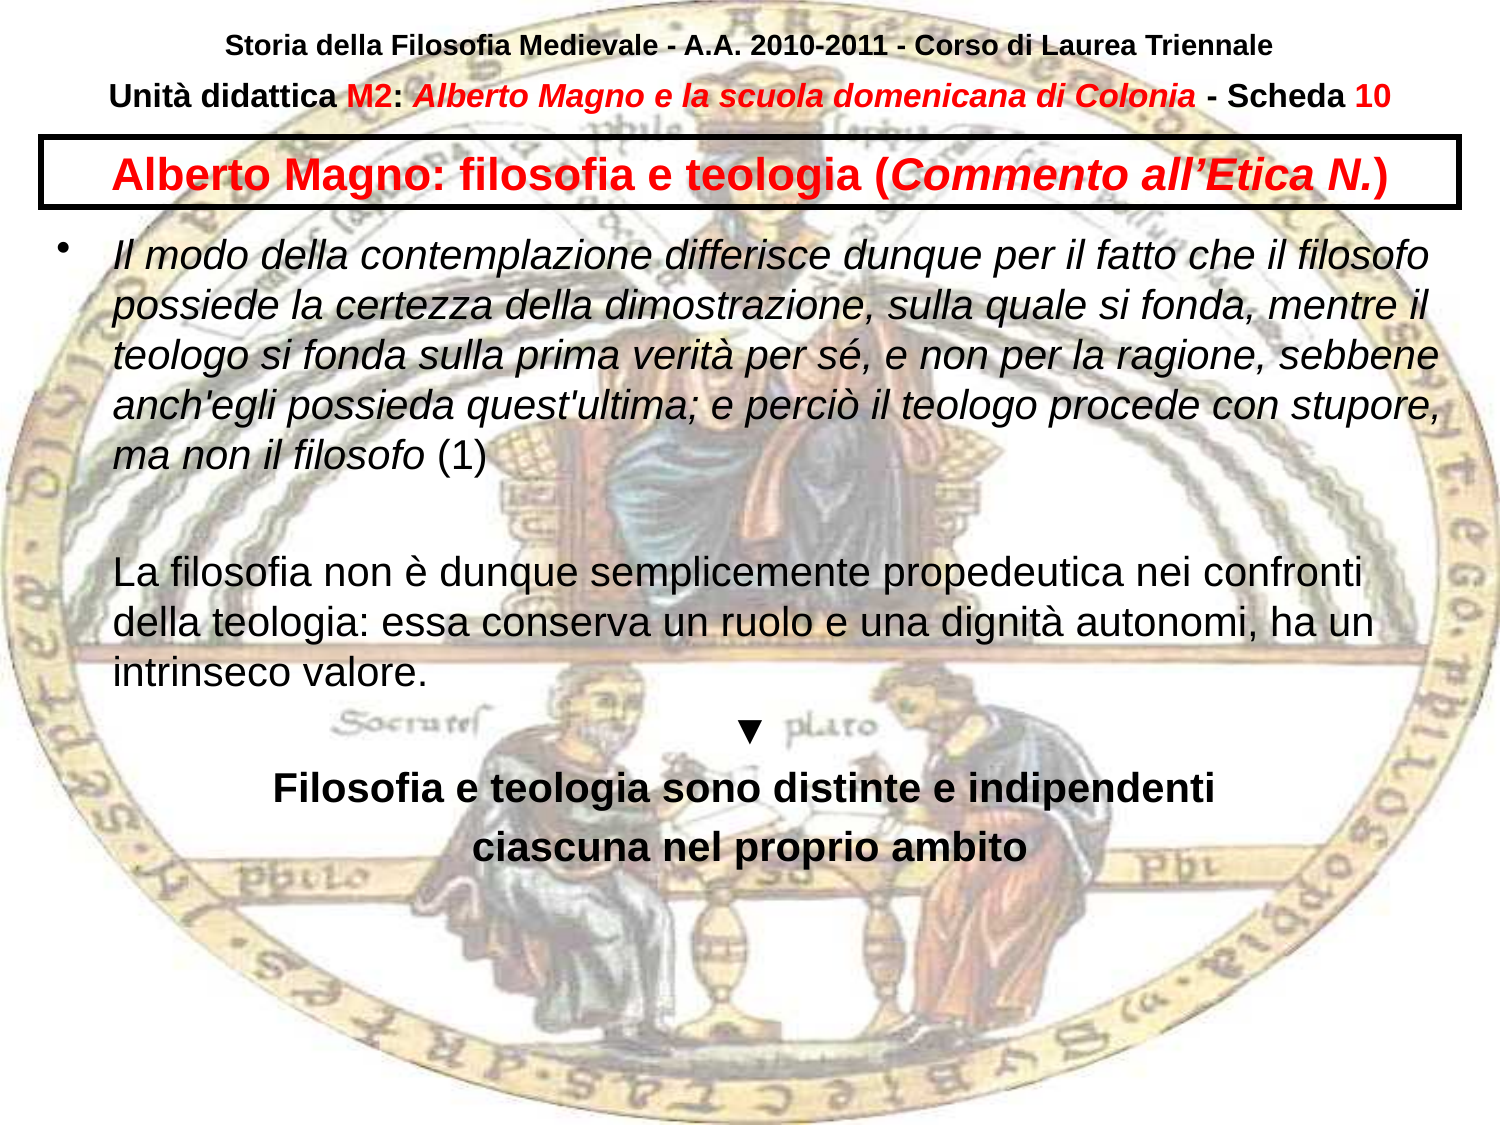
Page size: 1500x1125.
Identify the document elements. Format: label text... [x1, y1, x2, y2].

slide_number Unità didattica M2: Alberto Magno e la scuola domenicana di Colonia - Scheda 9 [40, 65, 1460, 114]
list Il modo della contemplazione differisce dunque per il fatto che il filosofo possiede la certezza della dimostrazione, sulla quale si fonda, mentre il teologo si fonda sulla prima verità per sé, e non per la ragione, sebbene anch'egli possieda quest'ultima; e perciò il teologo procede con stupore, ma non il filosofo (1) La filosofia non è dunque semplicemente propedeutica nei confronti della teologia: essa conserva un ruolo e una dignità autonomi, ha un intrinseco valore. ▼ Filosofia e teologia sono distinte e indipendenti ciascuna nel proprio ambito [40, 219, 1460, 1095]
footer Storia della Filosofia Medievale - A.A. 2010-2011 - Corso di Laurea Triennale [40, 18, 1459, 64]
picture [0, 0, 1500, 1125]
title Alberto Magno: filosofia e teologia (Commento all’Etica N.) [38, 134, 1462, 210]
